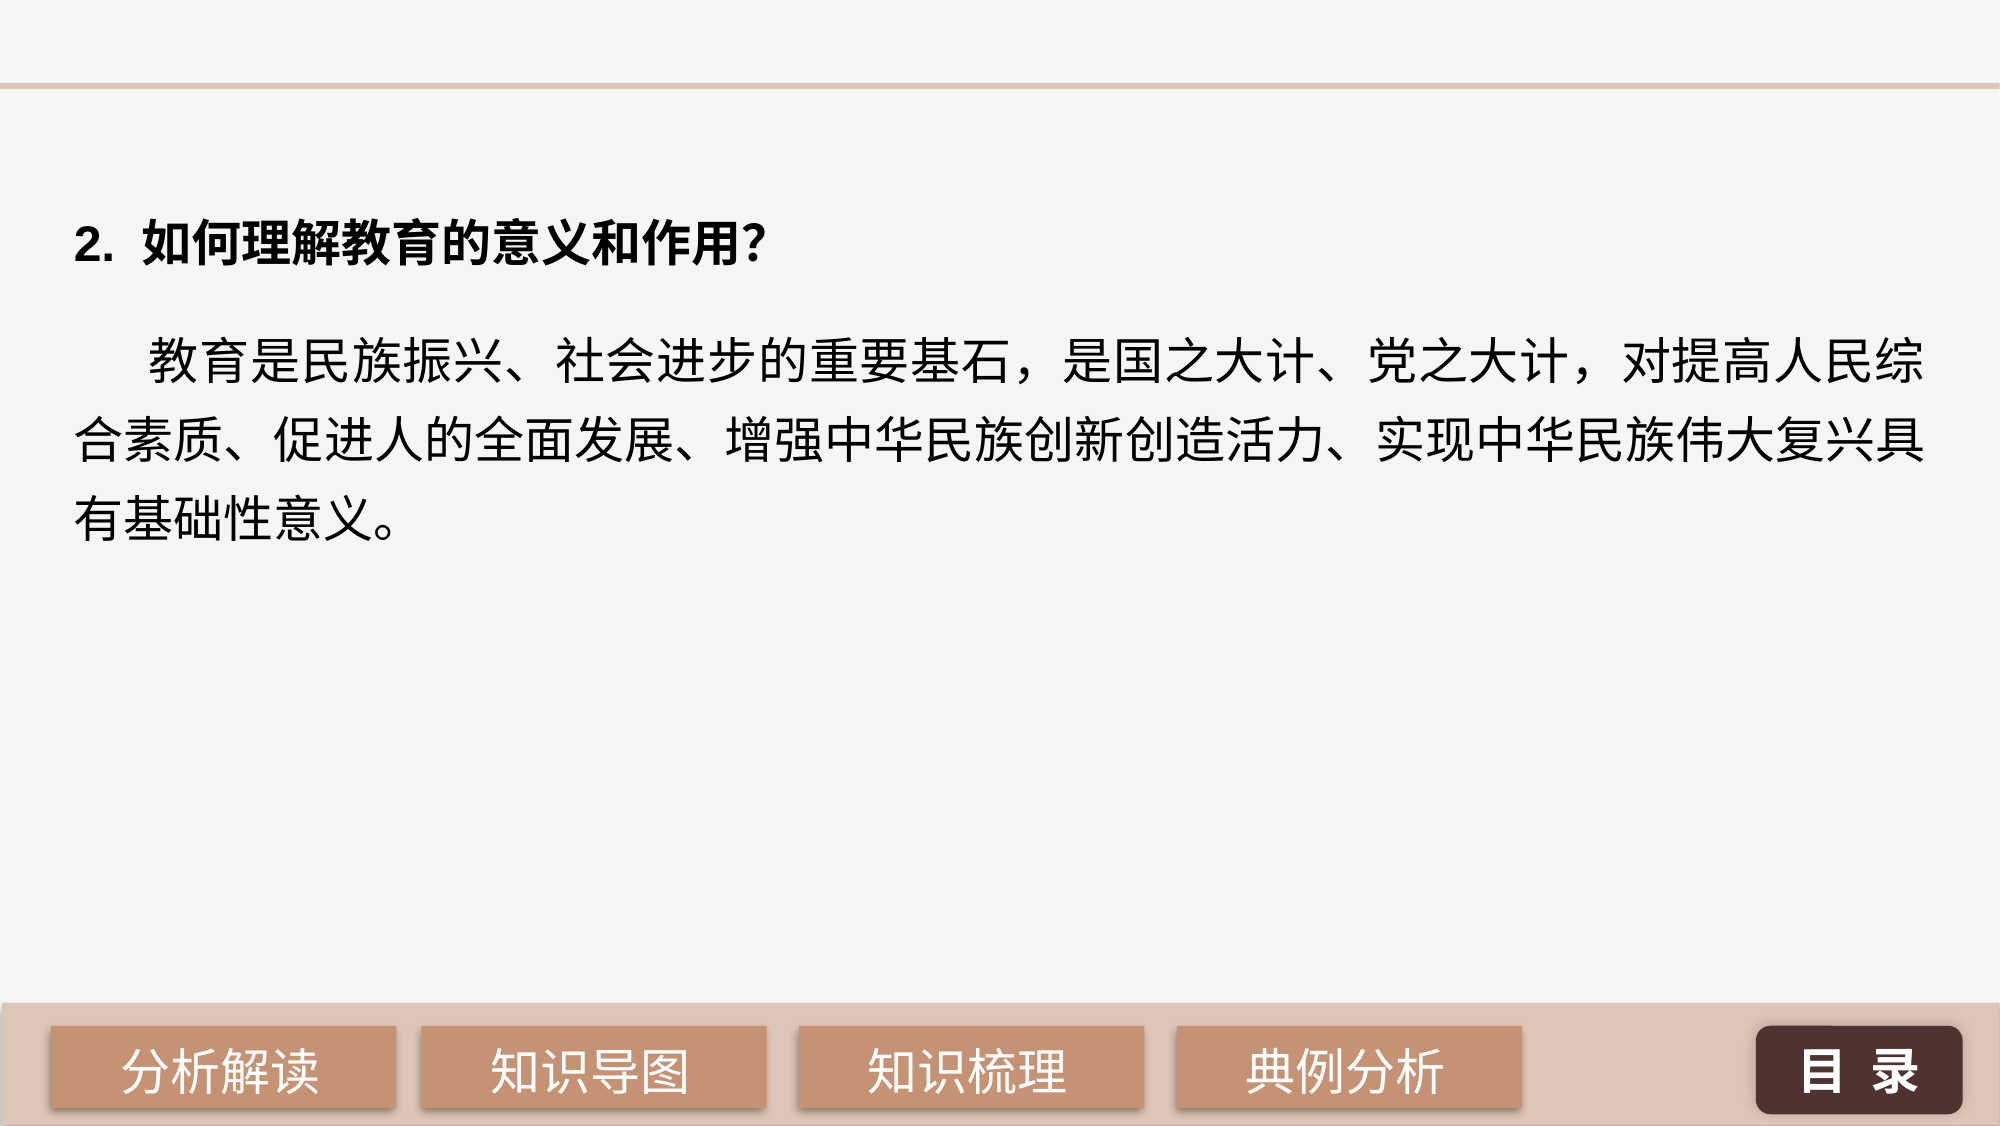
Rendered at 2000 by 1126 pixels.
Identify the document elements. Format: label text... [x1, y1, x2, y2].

text_box 教育是民族振兴、社会进步的重要基石，是国之大计、党之大计，对提高人民综合素质、促进人的全面发展、增强中华民族创新创造活力、实现中华民族伟大复兴具有基础性意义。 [58, 302, 1940, 556]
text_box 2. 如何理解教育的意义和作用？ [58, 184, 1940, 279]
